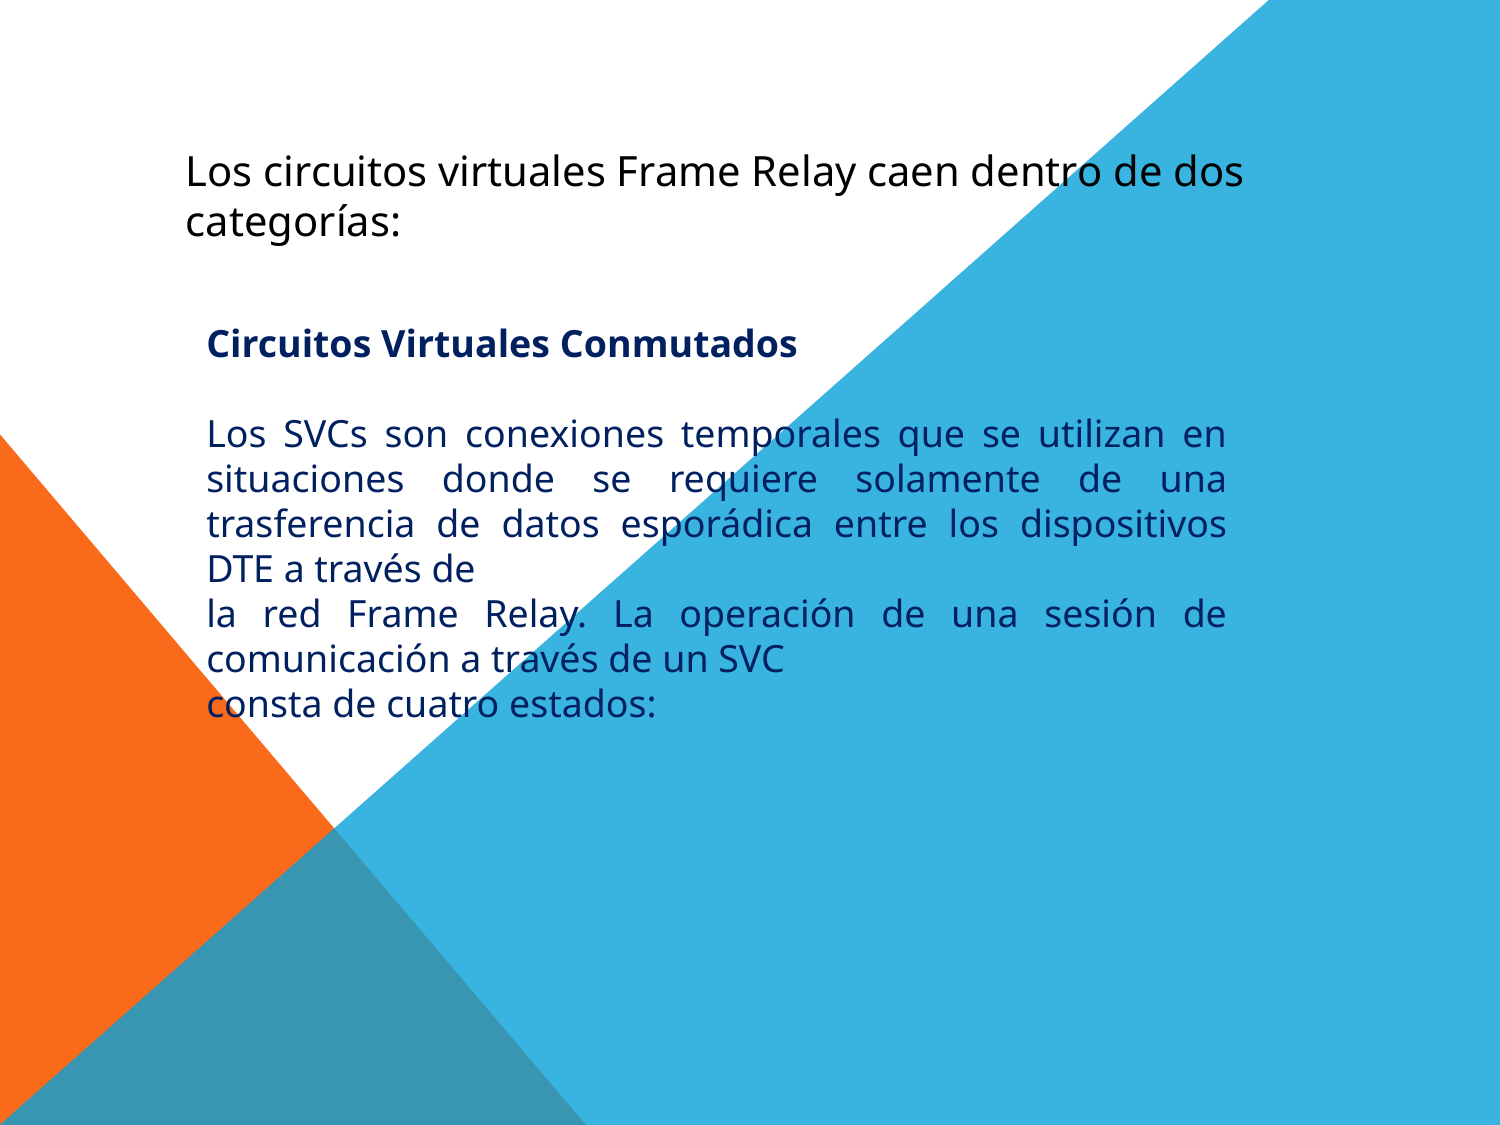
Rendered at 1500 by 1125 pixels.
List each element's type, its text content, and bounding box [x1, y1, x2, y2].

text_box Circuitos Virtuales Conmutados Los SVCs son conexiones temporales que se utilizan en situaciones donde se requiere solamente de una trasferencia de datos esporádica entre los dispositivos DTE a través de la red Frame Relay. La operación de una sesión de comunicación a través de un SVC consta de cuatro estados: [191, 267, 1243, 732]
text_box Los circuitos virtuales Frame Relay caen dentro de dos categorías: [171, 137, 1270, 453]
